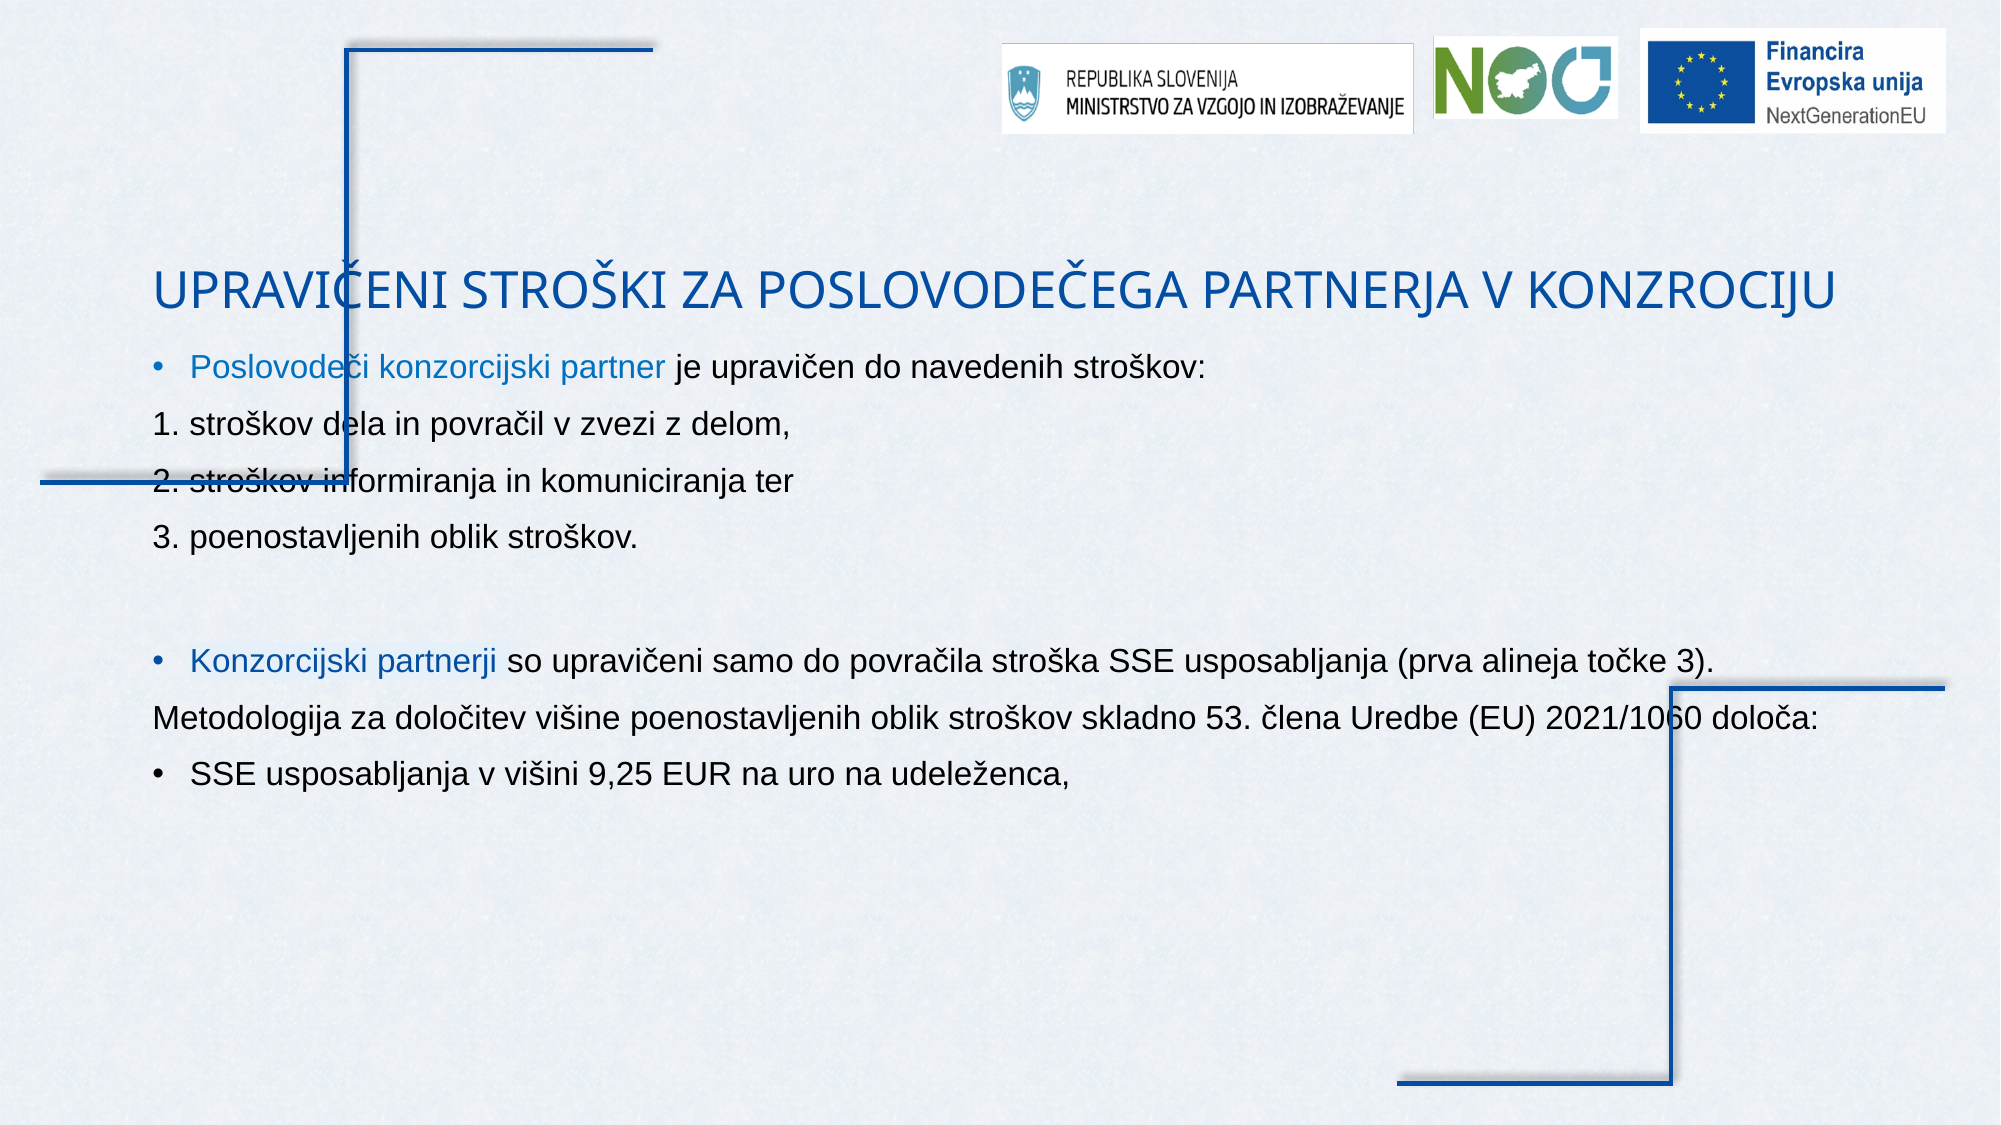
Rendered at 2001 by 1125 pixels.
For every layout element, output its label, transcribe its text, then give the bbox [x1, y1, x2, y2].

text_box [1396, 688, 1946, 1084]
picture [1002, 28, 1946, 135]
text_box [40, 49, 654, 483]
list Poslovodeči konzorcijski partner je upravičen do navedenih stroškov: 1. stroškov dela in povračil v zvezi z delom, 2. stroškov informiranja in komuniciranja ter 3. poenostavljenih oblik stroškov. Konzorcijski partnerji so upravičeni samo do povračila stroška SSE usposabljanja (prva alineja točke 3). Metodologija za določitev višine poenostavljenih oblik stroškov skladno 53. člena Uredbe (EU) 2021/1060 določa: SSE usposabljanja v višini 9,25 EUR na uro na udeleženca, [137, 205, 1863, 1006]
